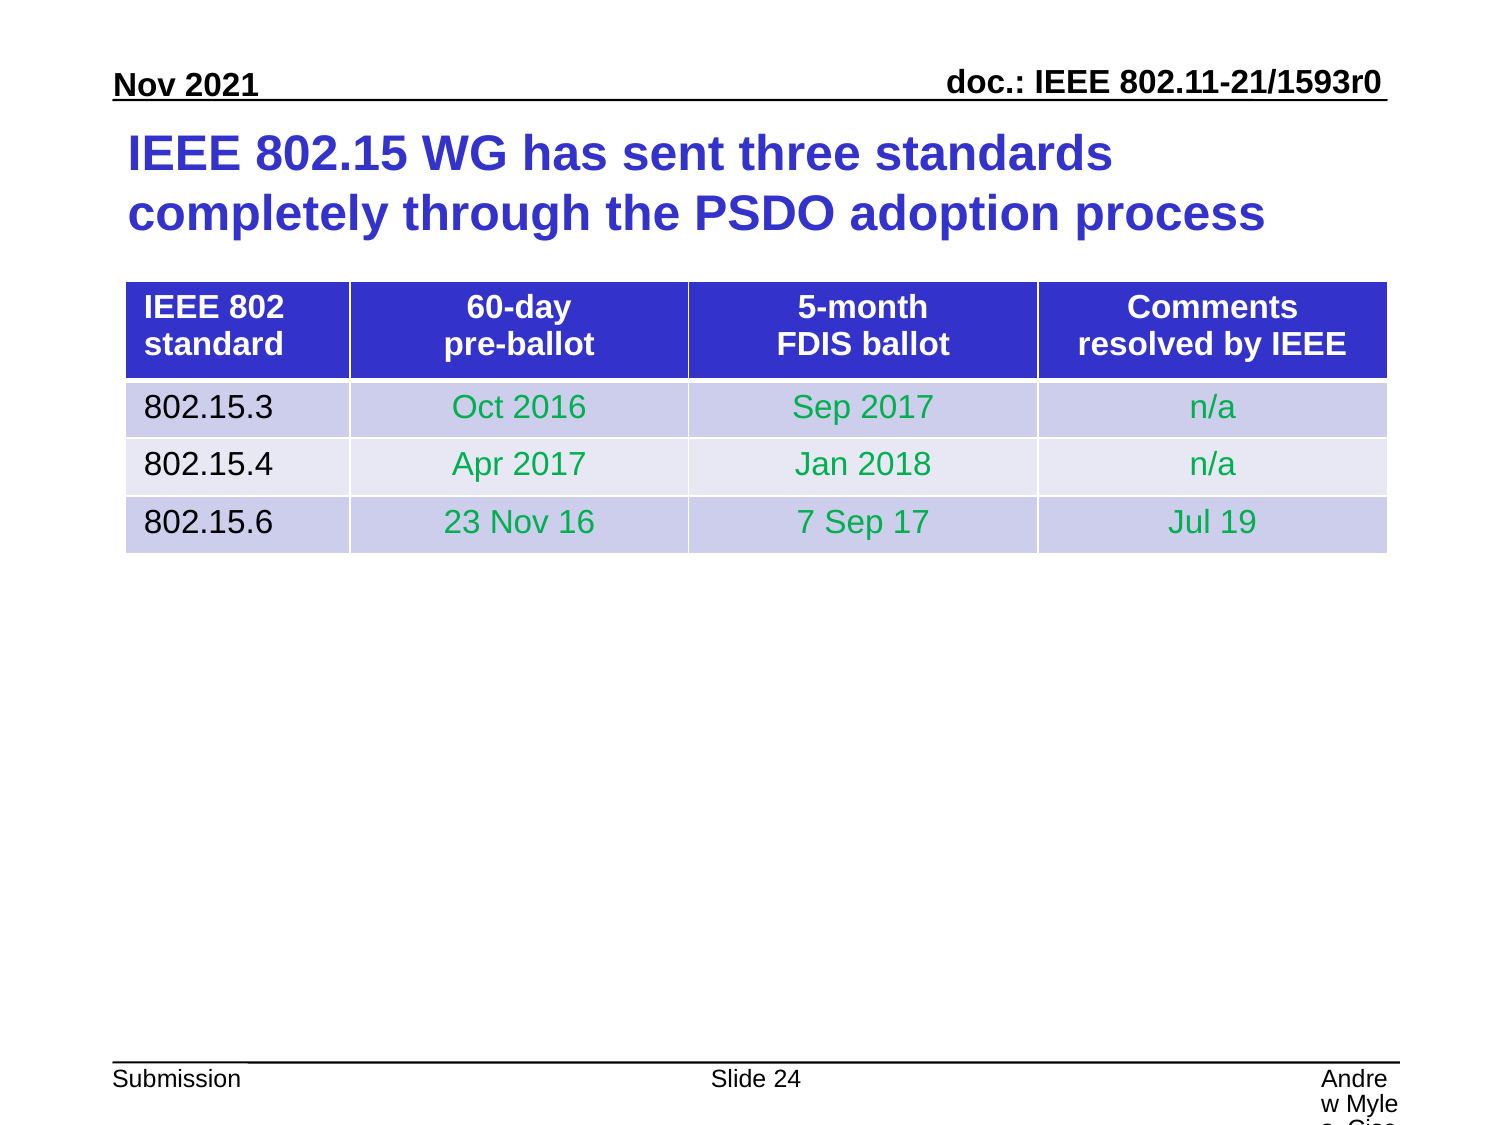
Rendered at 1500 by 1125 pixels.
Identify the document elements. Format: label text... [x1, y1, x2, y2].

table_cell Jan 2018 [689, 439, 1037, 495]
slide_number Slide 24 [709, 1061, 803, 1093]
table_header 5-month FDIS ballot [689, 282, 1037, 378]
table_cell 802.15.4 [126, 439, 349, 495]
title IEEE 802.15 WG has sent three standards completely through the PSDO adoption process [112, 112, 1388, 288]
table_cell 23 Nov 16 [351, 497, 688, 553]
table_cell n/a [1039, 439, 1387, 495]
table_header 60-day pre-ballot [351, 282, 688, 378]
table_cell Oct 2016 [351, 383, 688, 437]
footer Andrew Myles, Cisco [1320, 1061, 1402, 1093]
table_cell 802.15.6 [126, 497, 349, 553]
table_cell n/a [1039, 383, 1387, 437]
table_cell Apr 2017 [351, 439, 688, 495]
table_cell 802.15.3 [126, 383, 349, 437]
table_header Comments resolved by IEEE [1039, 282, 1387, 378]
table_header IEEE 802 standard [126, 282, 349, 378]
table_cell Jul 19 [1039, 497, 1387, 553]
table_cell 7 Sep 17 [689, 497, 1037, 553]
table_cell Sep 2017 [689, 383, 1037, 437]
